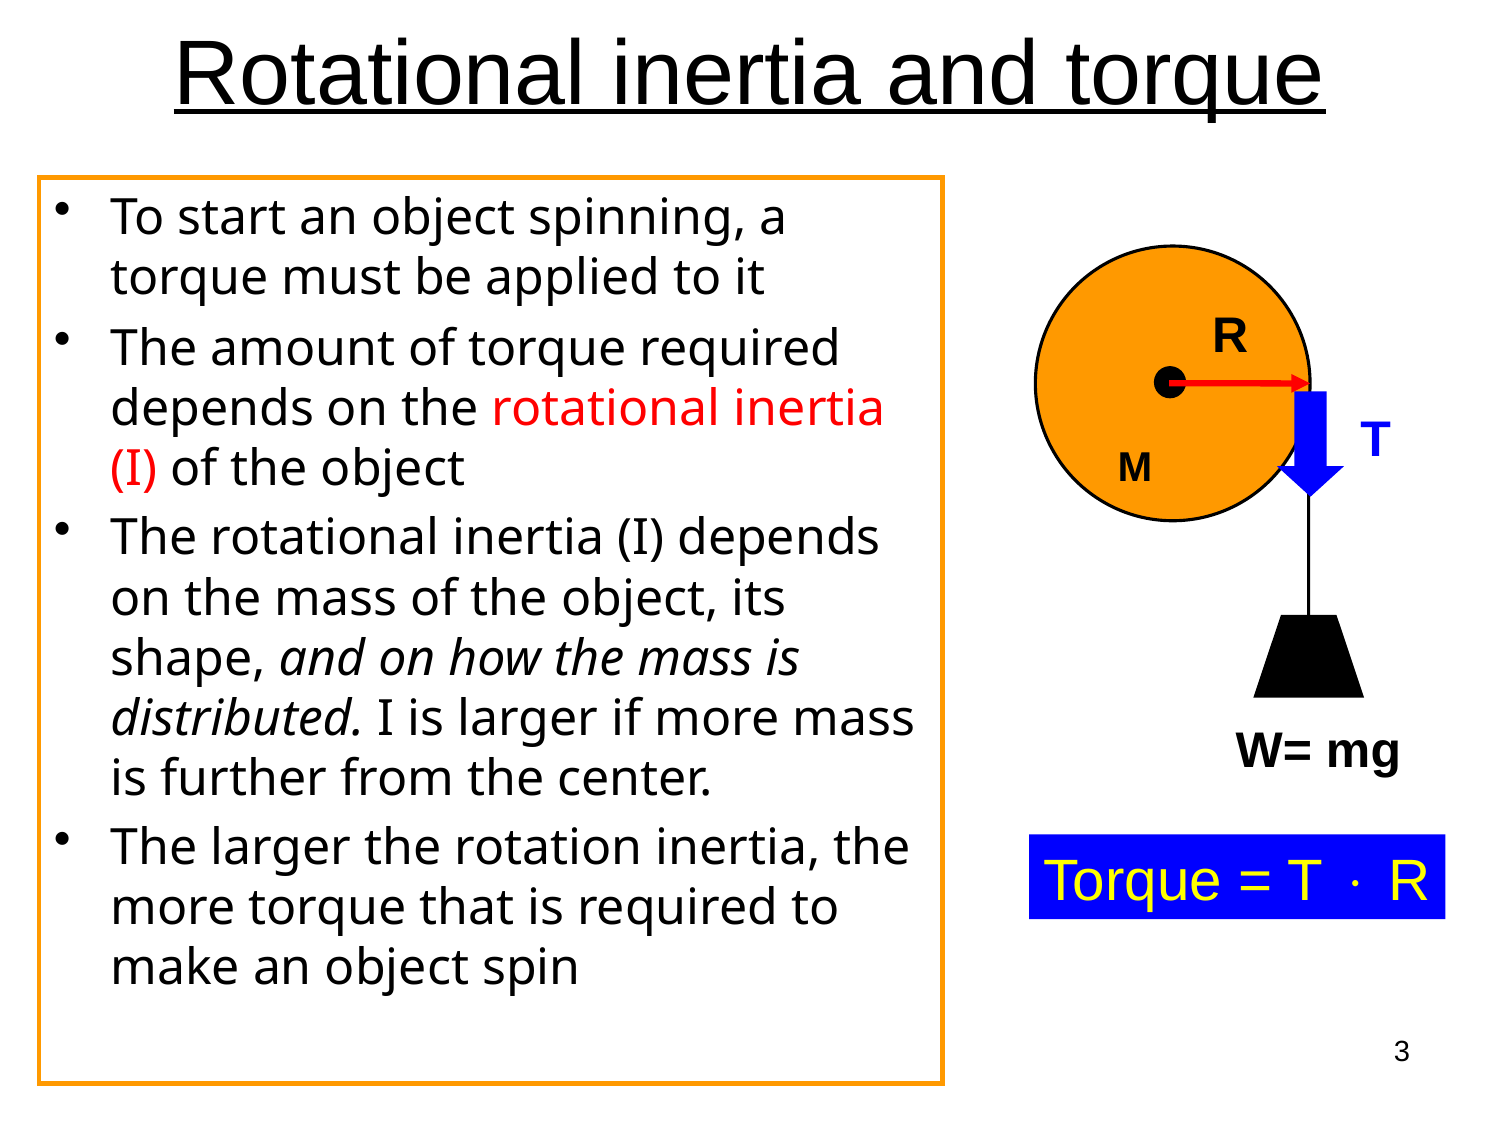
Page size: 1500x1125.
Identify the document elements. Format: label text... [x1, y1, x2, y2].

text_box W= mg [1220, 710, 1416, 786]
list To start an object spinning, a torque must be applied to it The amount of torque required depends on the rotational inertia (I) of the object The rotational inertia (I) depends on the mass of the object, its shape, and on how the mass is distributed. I is larger if more mass is further from the center. The larger the rotation inertia, the more torque that is required to make an object spin [39, 177, 943, 1084]
text_box T [1368, 398, 1407, 474]
slide_number 3 [1074, 1024, 1425, 1103]
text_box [1254, 381, 1364, 698]
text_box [1035, 245, 1311, 521]
text_box Torque = T  R [1029, 834, 1446, 920]
title Rotational inertia and torque [0, 0, 1500, 136]
